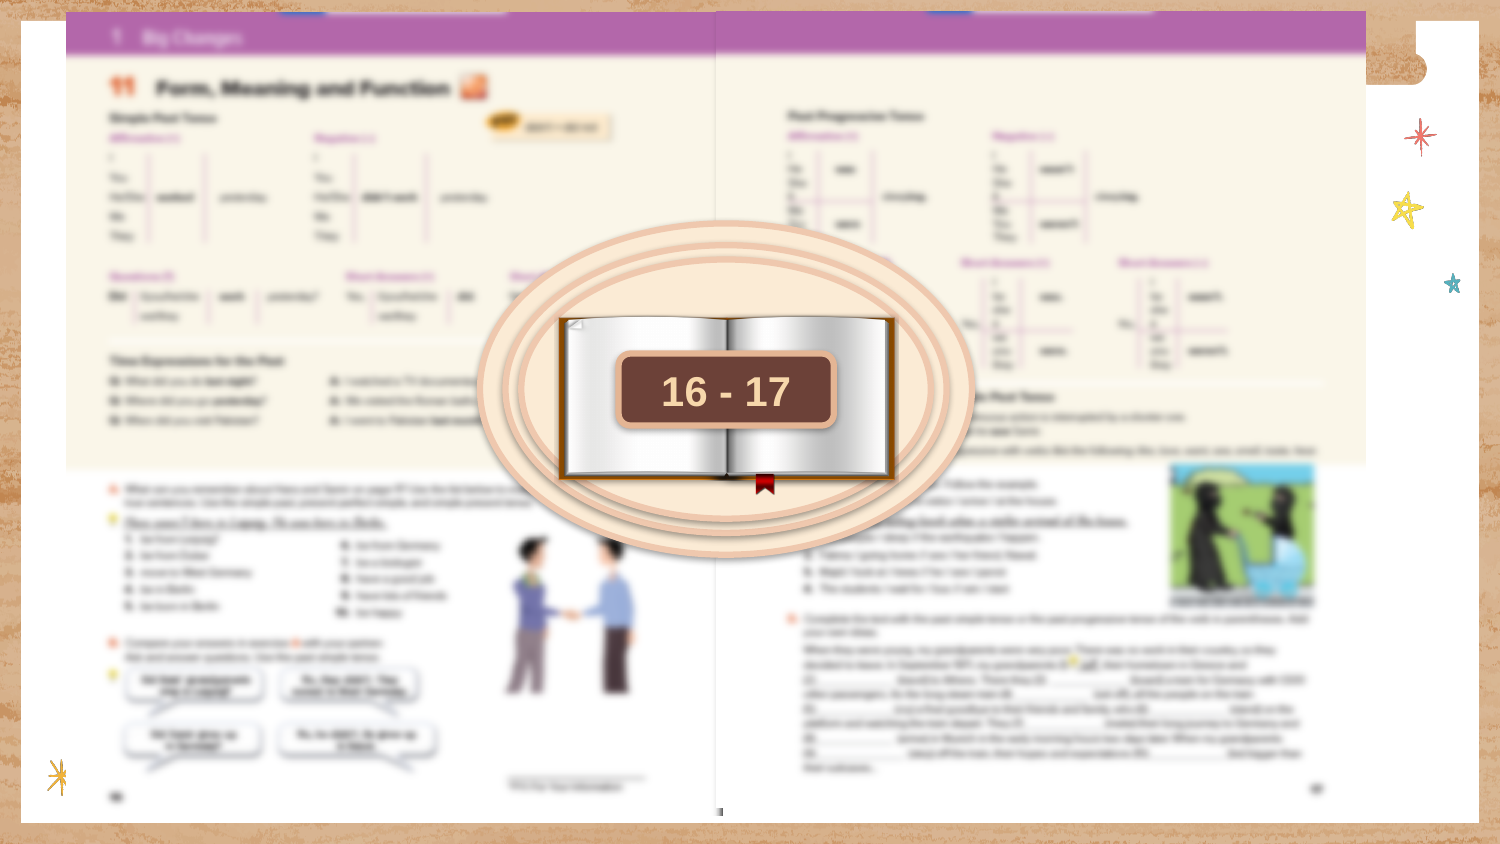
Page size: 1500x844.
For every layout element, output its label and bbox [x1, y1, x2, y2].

text_box [479, 223, 973, 555]
picture [0, 0, 1500, 844]
